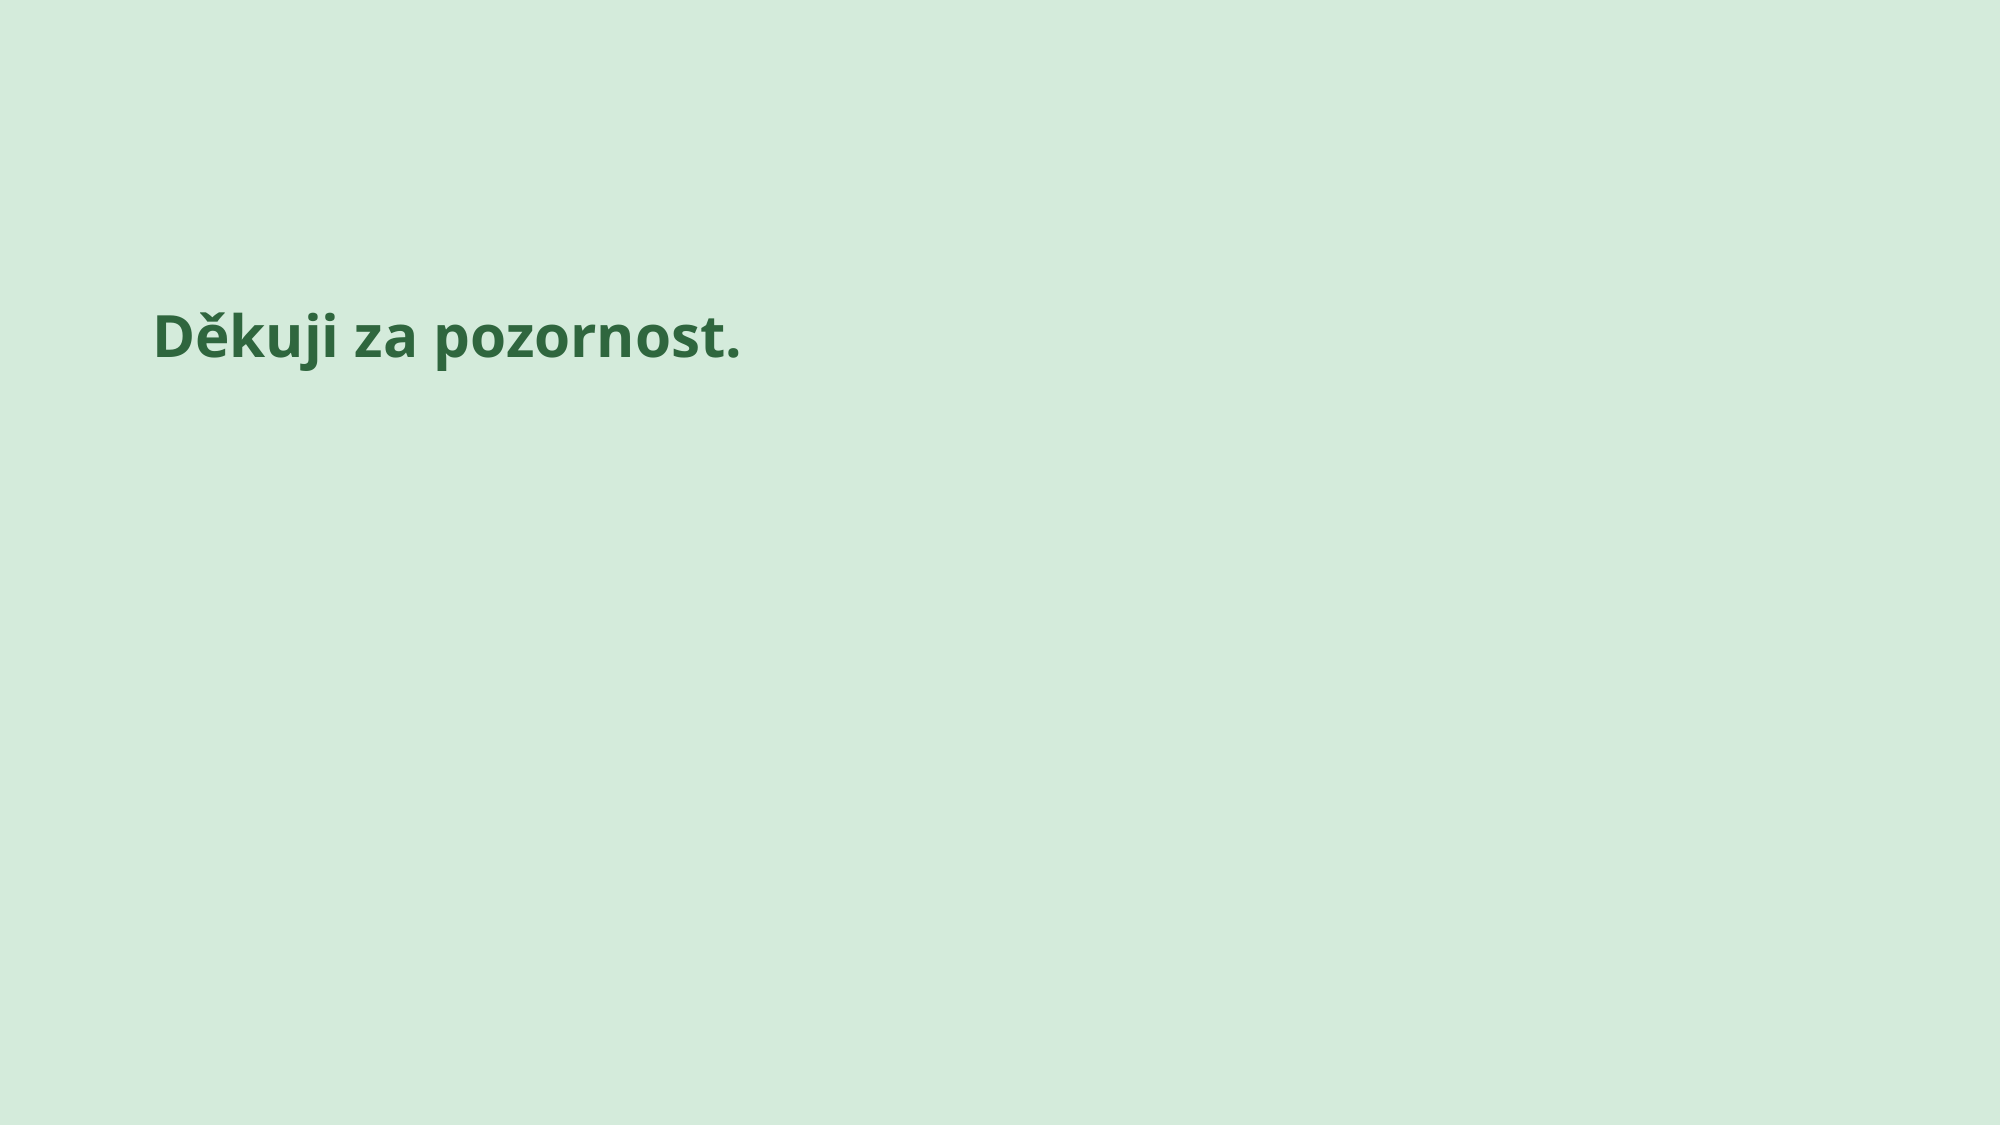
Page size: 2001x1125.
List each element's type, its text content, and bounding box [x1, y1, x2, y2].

list Děkuji za pozornost. [137, 299, 1863, 1014]
